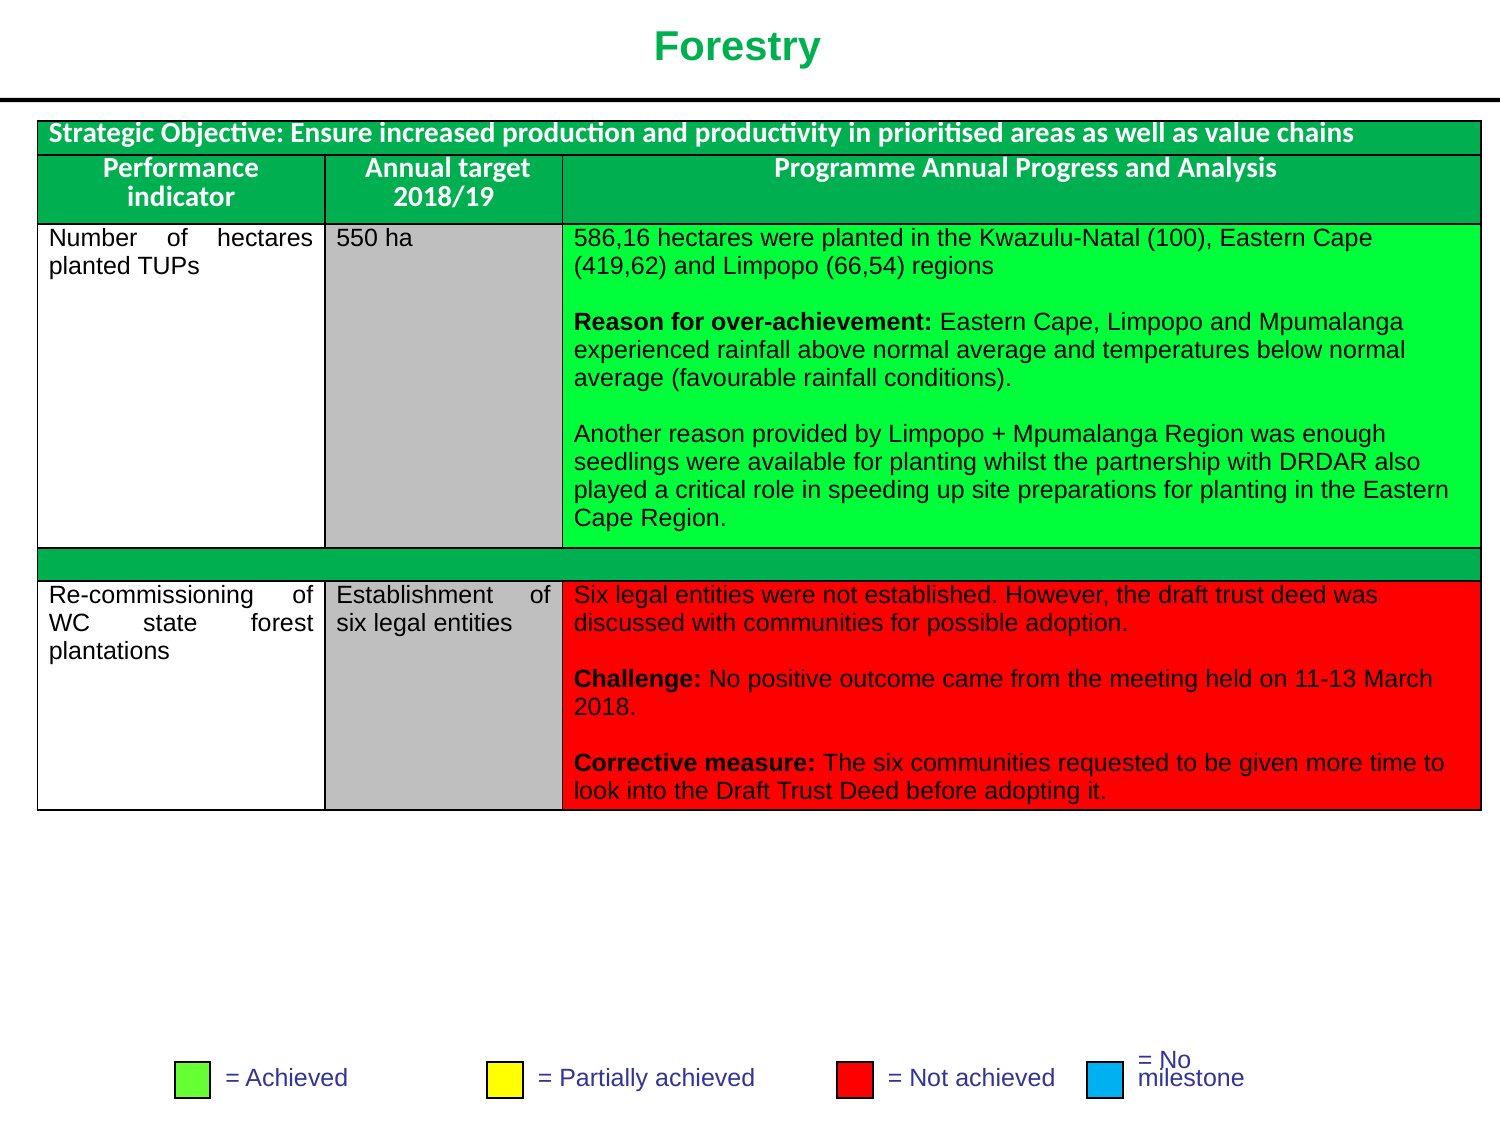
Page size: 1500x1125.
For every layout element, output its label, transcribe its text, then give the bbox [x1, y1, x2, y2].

table_cell Re-commissioning of WC state forest plantations [38, 582, 324, 809]
table_cell Programme Annual Progress and Analysis [563, 156, 1480, 223]
table_cell Six legal entities were not established. However, the draft trust deed was discussed with communities for possible adoption. Challenge: No positive outcome came from the meeting held on 11-13 March 2018. Corrective measure: The six communities requested to be given more time to look into the Draft Trust Deed before adopting it. [563, 582, 1480, 809]
table_cell Performance indicator [38, 156, 324, 223]
table_header Strategic Objective: Ensure increased production and productivity in prioritised areas as well as value chains [38, 122, 1480, 154]
table_cell [38, 549, 1480, 580]
table_cell Establishment of six legal entities [326, 582, 562, 809]
table_cell Number of hectares planted TUPs [38, 225, 324, 547]
table_cell 550 ha [326, 225, 562, 547]
title Forestry [0, 12, 1475, 75]
table_cell Annual target 2018/19 [326, 156, 562, 223]
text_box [174, 1062, 1124, 1099]
table_cell 586,16 hectares were planted in the Kwazulu-Natal (100), Eastern Cape (419,62) and Limpopo (66,54) regions Reason for over-achievement: Eastern Cape, Limpopo and Mpumalanga experienced rainfall above normal average and temperatures below normal average (favourable rainfall conditions). Another reason provided by Limpopo + Mpumalanga Region was enough seedlings were available for planting whilst the partnership with DRDAR also played a critical role in speeding up site preparations for planting in the Eastern Cape Region. [563, 225, 1480, 547]
